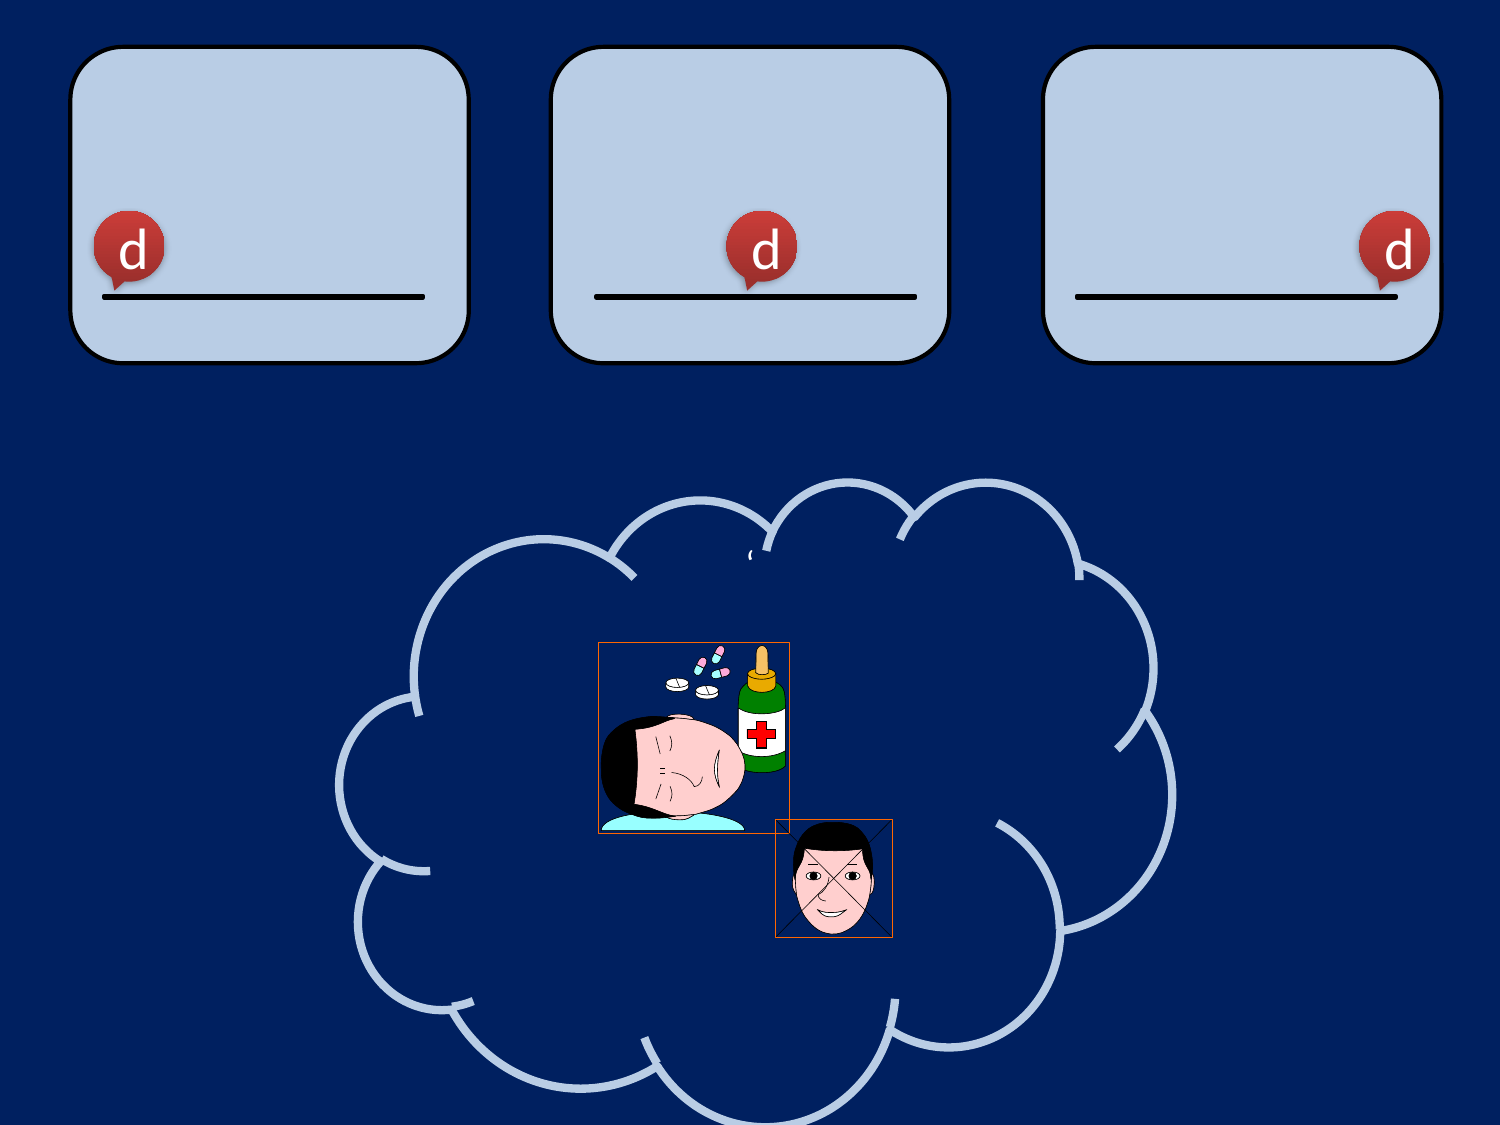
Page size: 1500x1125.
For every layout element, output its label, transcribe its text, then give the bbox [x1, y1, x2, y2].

text_box d [726, 210, 798, 291]
text_box [536, 33, 963, 378]
text_box d [1359, 210, 1431, 291]
text_box ‘ [0, 0, 1500, 1125]
text_box d [93, 210, 165, 291]
picture [597, 641, 894, 938]
text_box [68, 33, 495, 378]
text_box [336, 480, 1175, 1125]
text_box [1040, 21, 1467, 366]
